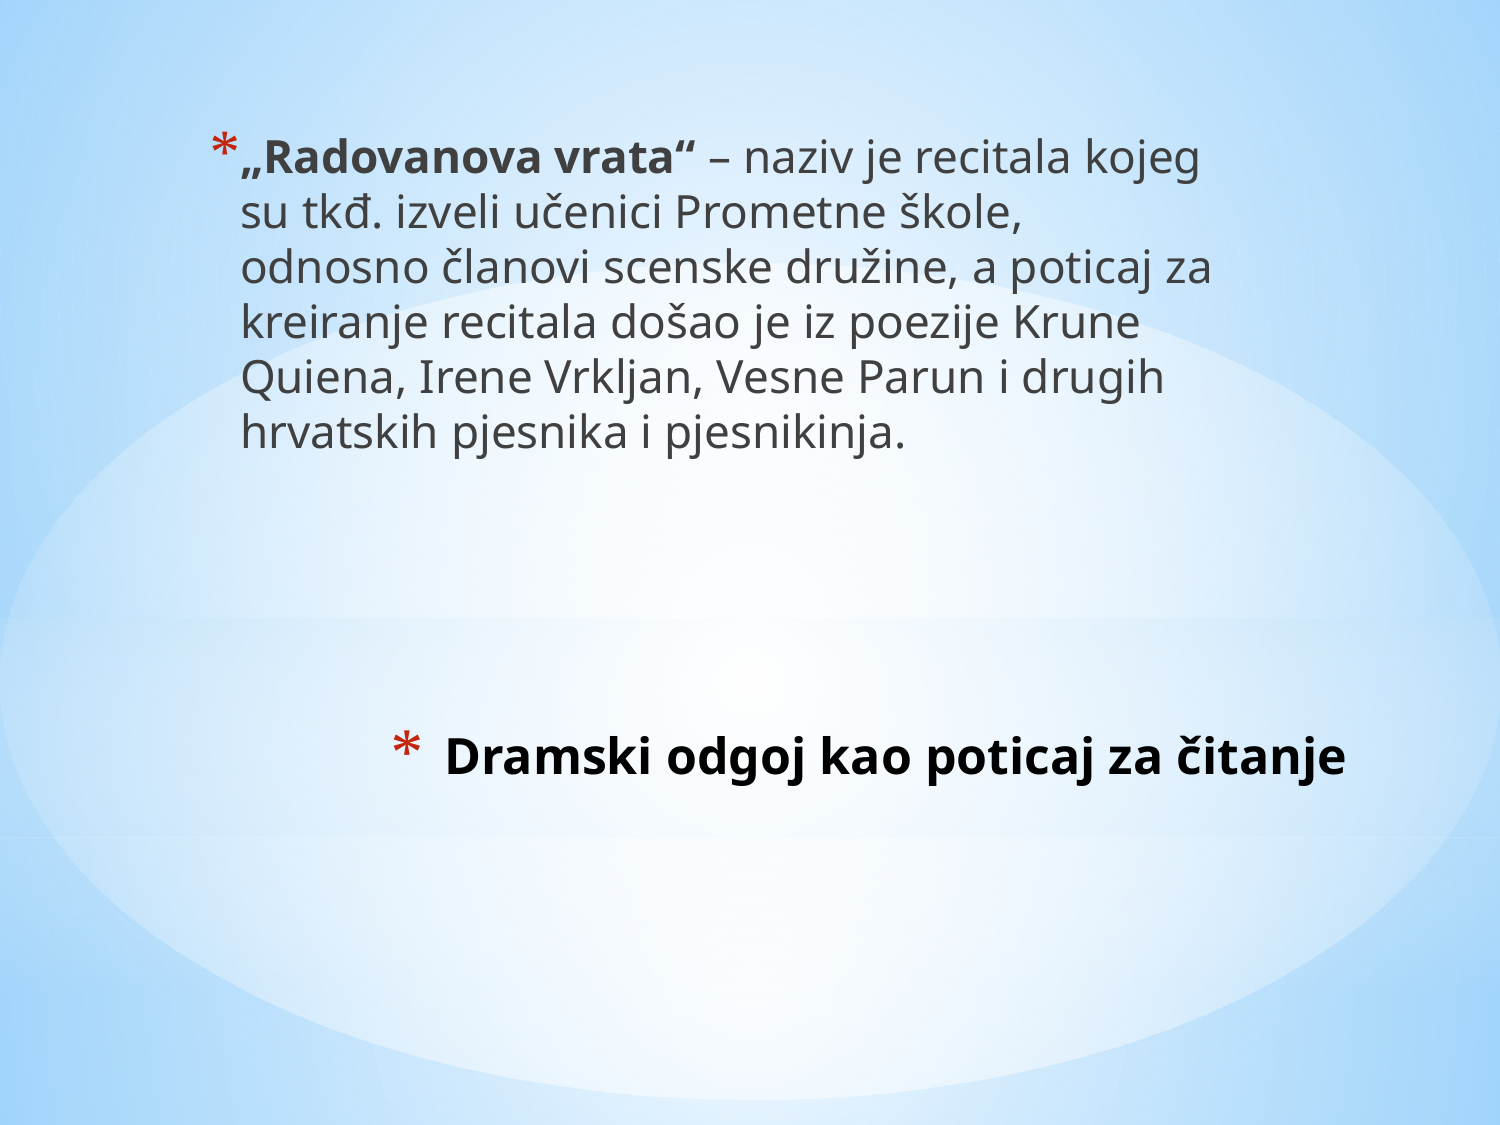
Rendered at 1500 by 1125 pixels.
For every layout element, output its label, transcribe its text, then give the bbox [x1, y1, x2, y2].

title Dramski odgoj kao poticaj za čitanje [294, 717, 1363, 905]
list „Radovanova vrata“ – naziv je recitala kojeg su tkđ. izveli učenici Prometne škole, odnosno članovi scenske družine, a poticaj za kreiranje recitala došao je iz poezije Krune Quiena, Irene Vrkljan, Vesne Parun i drugih hrvatskih pjesnika i pjesnikinja. [187, 120, 1238, 690]
